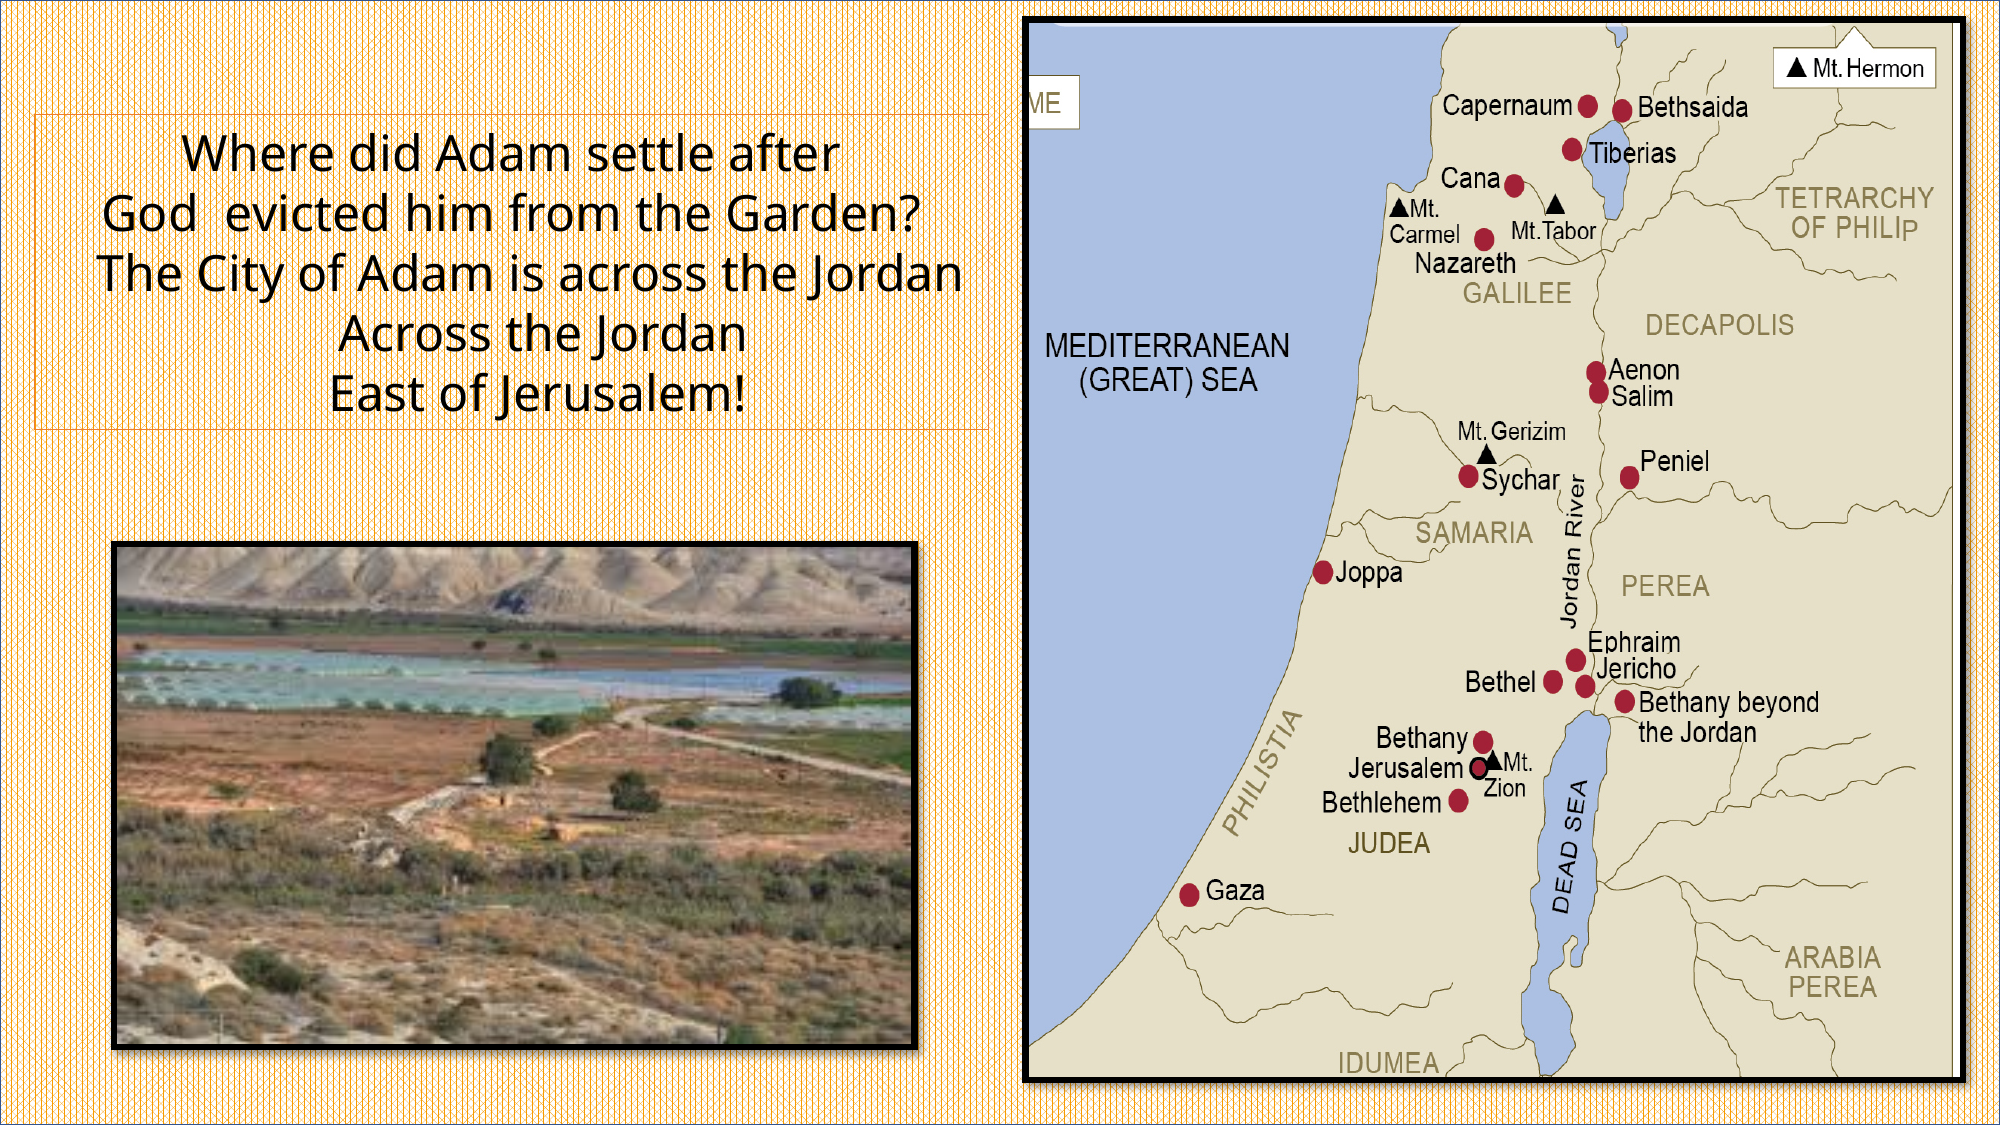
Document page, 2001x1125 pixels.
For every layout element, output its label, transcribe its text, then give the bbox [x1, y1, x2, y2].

picture [1028, 22, 1961, 1077]
text_box Where did Adam settle after God evicted him from the Garden? The City of Adam is across the Jordan Across the Jordan East of Jerusalem! [34, 114, 989, 430]
text_box [0, 0, 2000, 1125]
picture [117, 547, 912, 1045]
